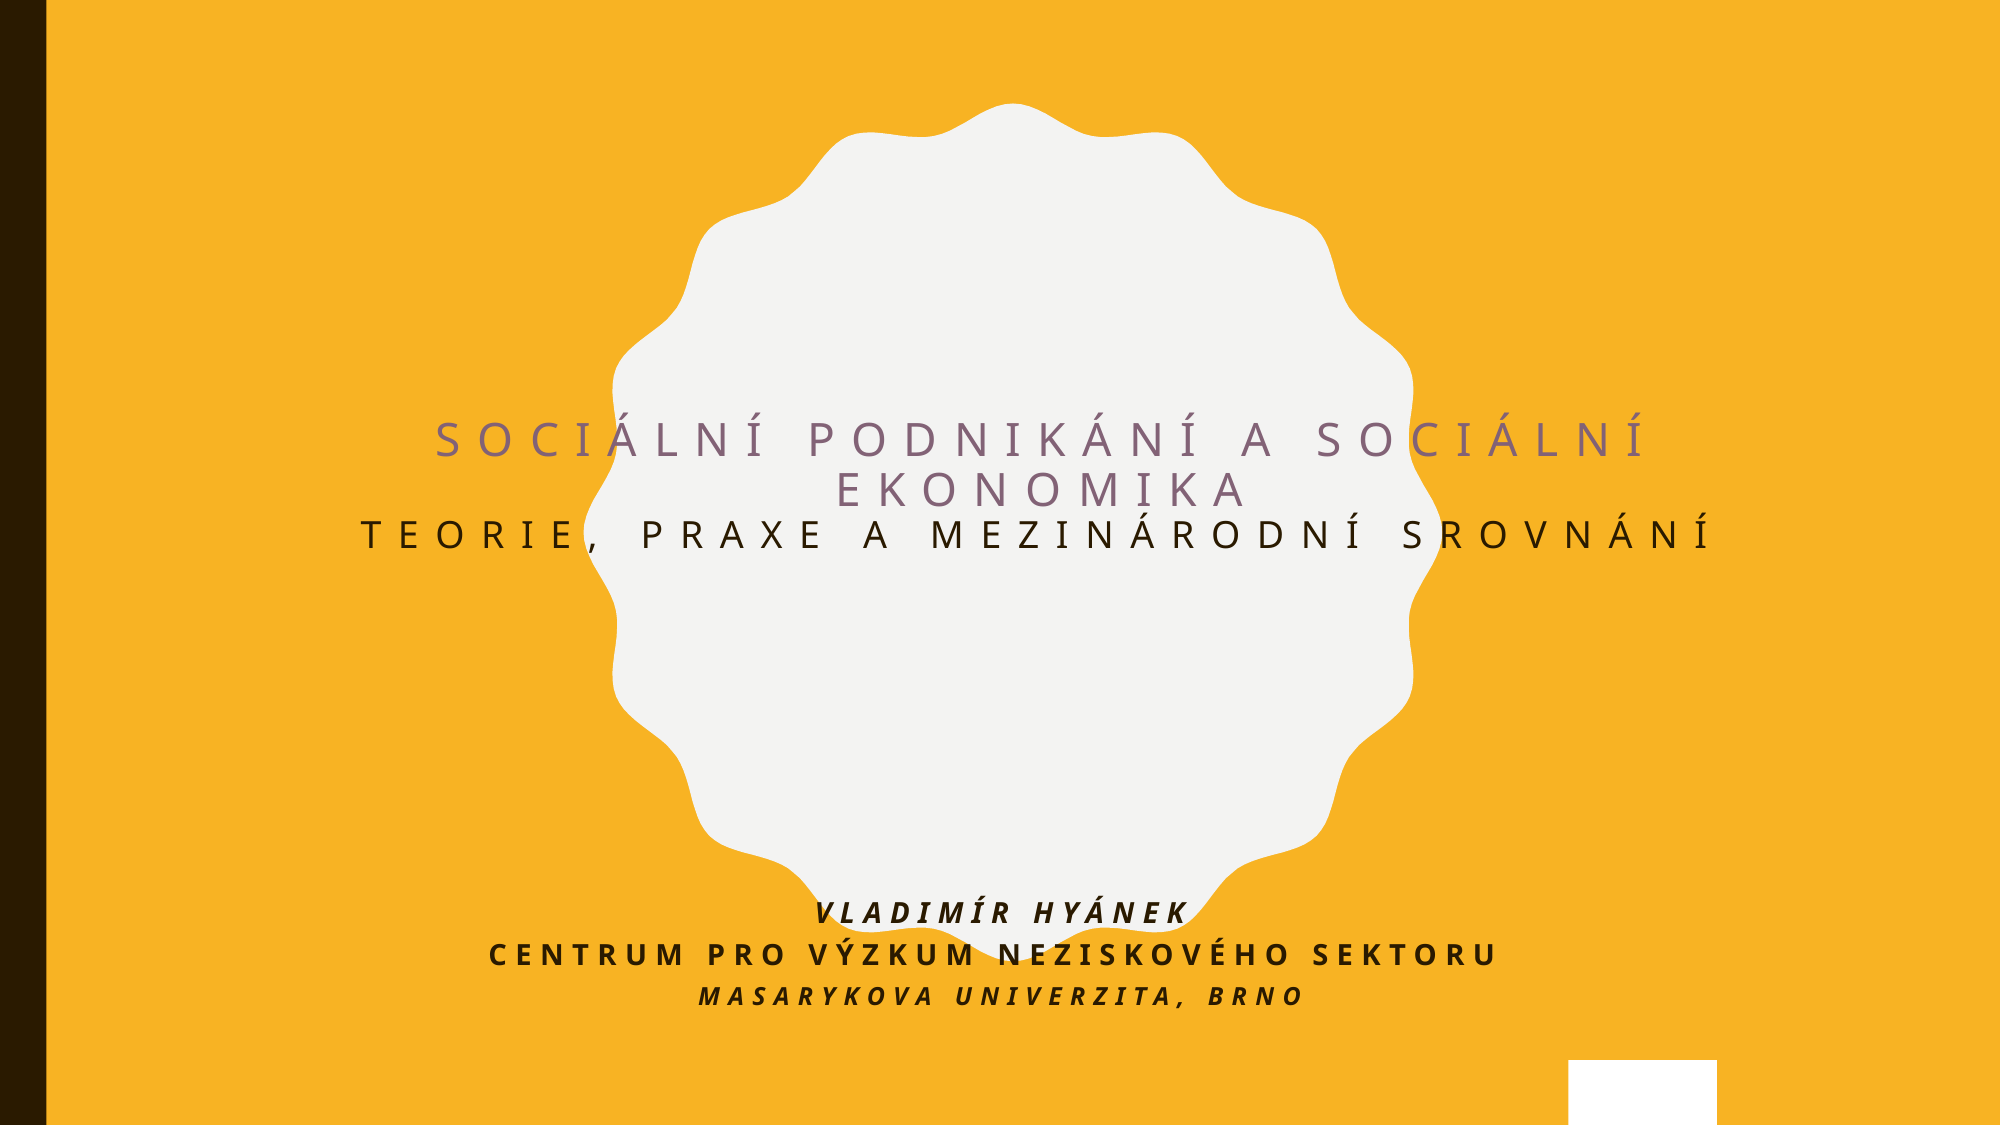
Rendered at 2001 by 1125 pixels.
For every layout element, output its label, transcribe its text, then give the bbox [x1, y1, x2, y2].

text_box 1 [1717, 1070, 1721, 1121]
text_box [1568, 1060, 1717, 1125]
title Sociální podnikání a sociální ekonomika teorie, praxe a mezinárodní srovnání [222, 385, 1873, 566]
subtitle Vladimír Hyánek Centrum pro výzkum neziskového sektoru Masarykova Univerzita, Brno [249, 893, 1750, 1031]
